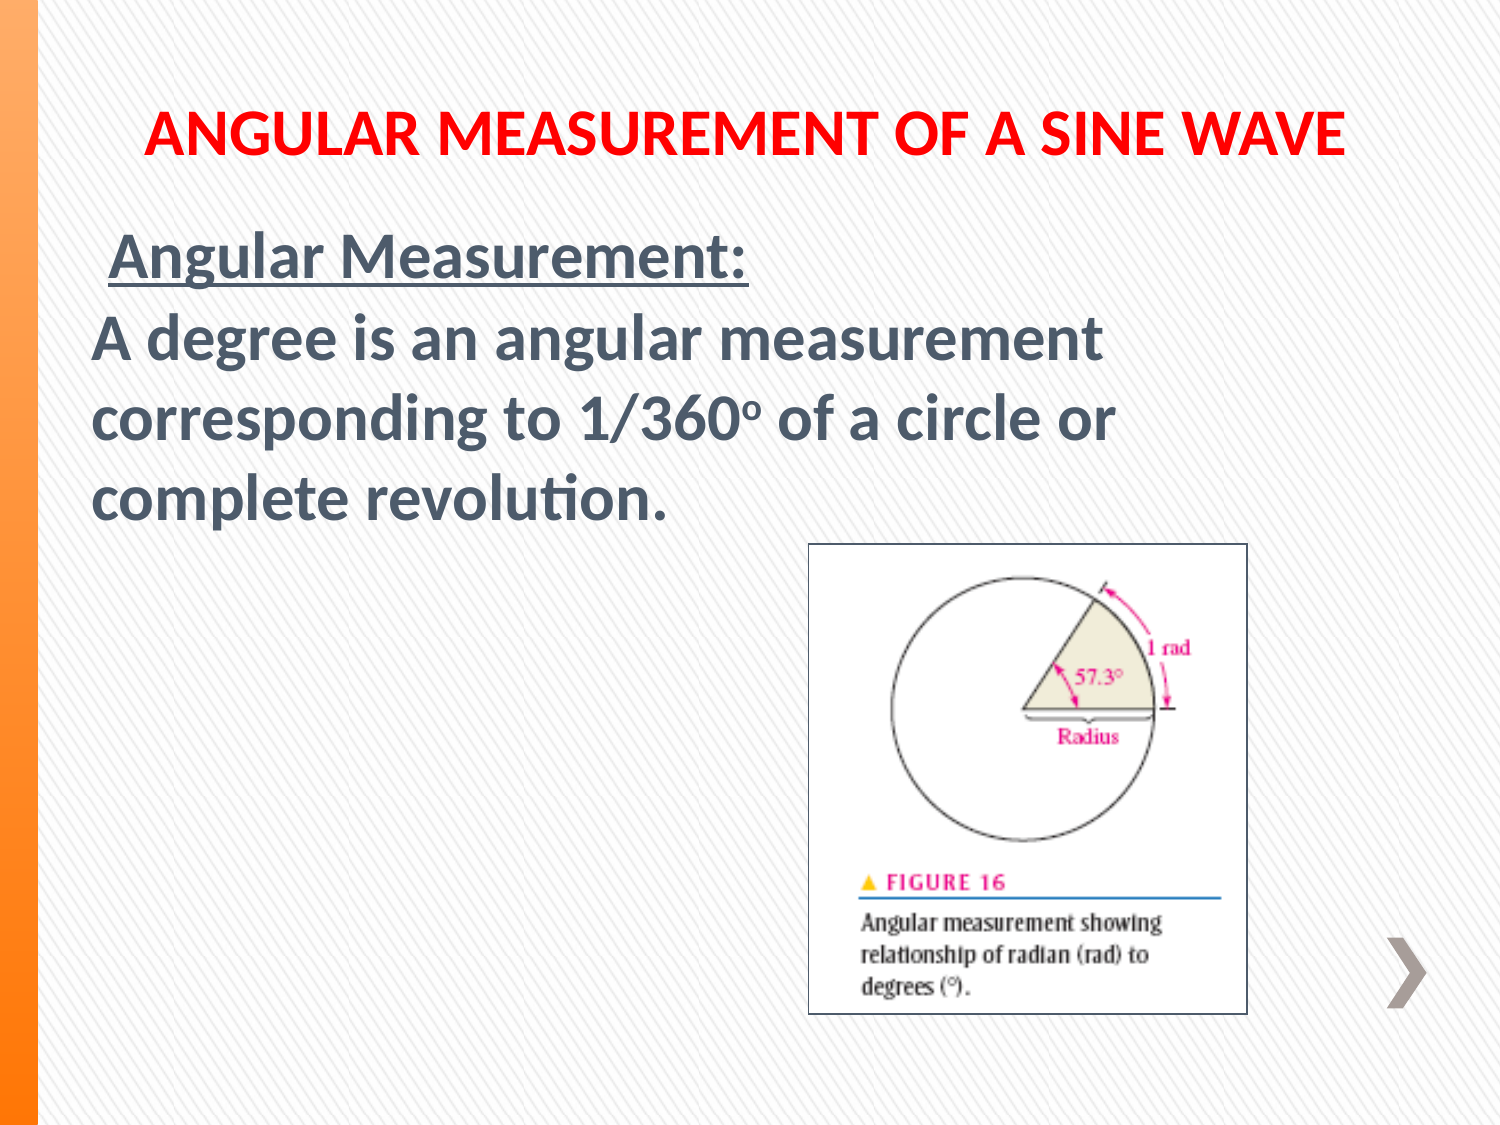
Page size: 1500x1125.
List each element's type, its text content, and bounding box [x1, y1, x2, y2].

picture [808, 544, 1247, 1014]
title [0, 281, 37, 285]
text_box ANGULAR MEASUREMENT OF A SINE WAVE [129, 81, 1364, 176]
text_box Angular Measurement: A degree is an angular measurement corresponding to 1/360o of a circle or complete revolution. [76, 196, 1400, 541]
